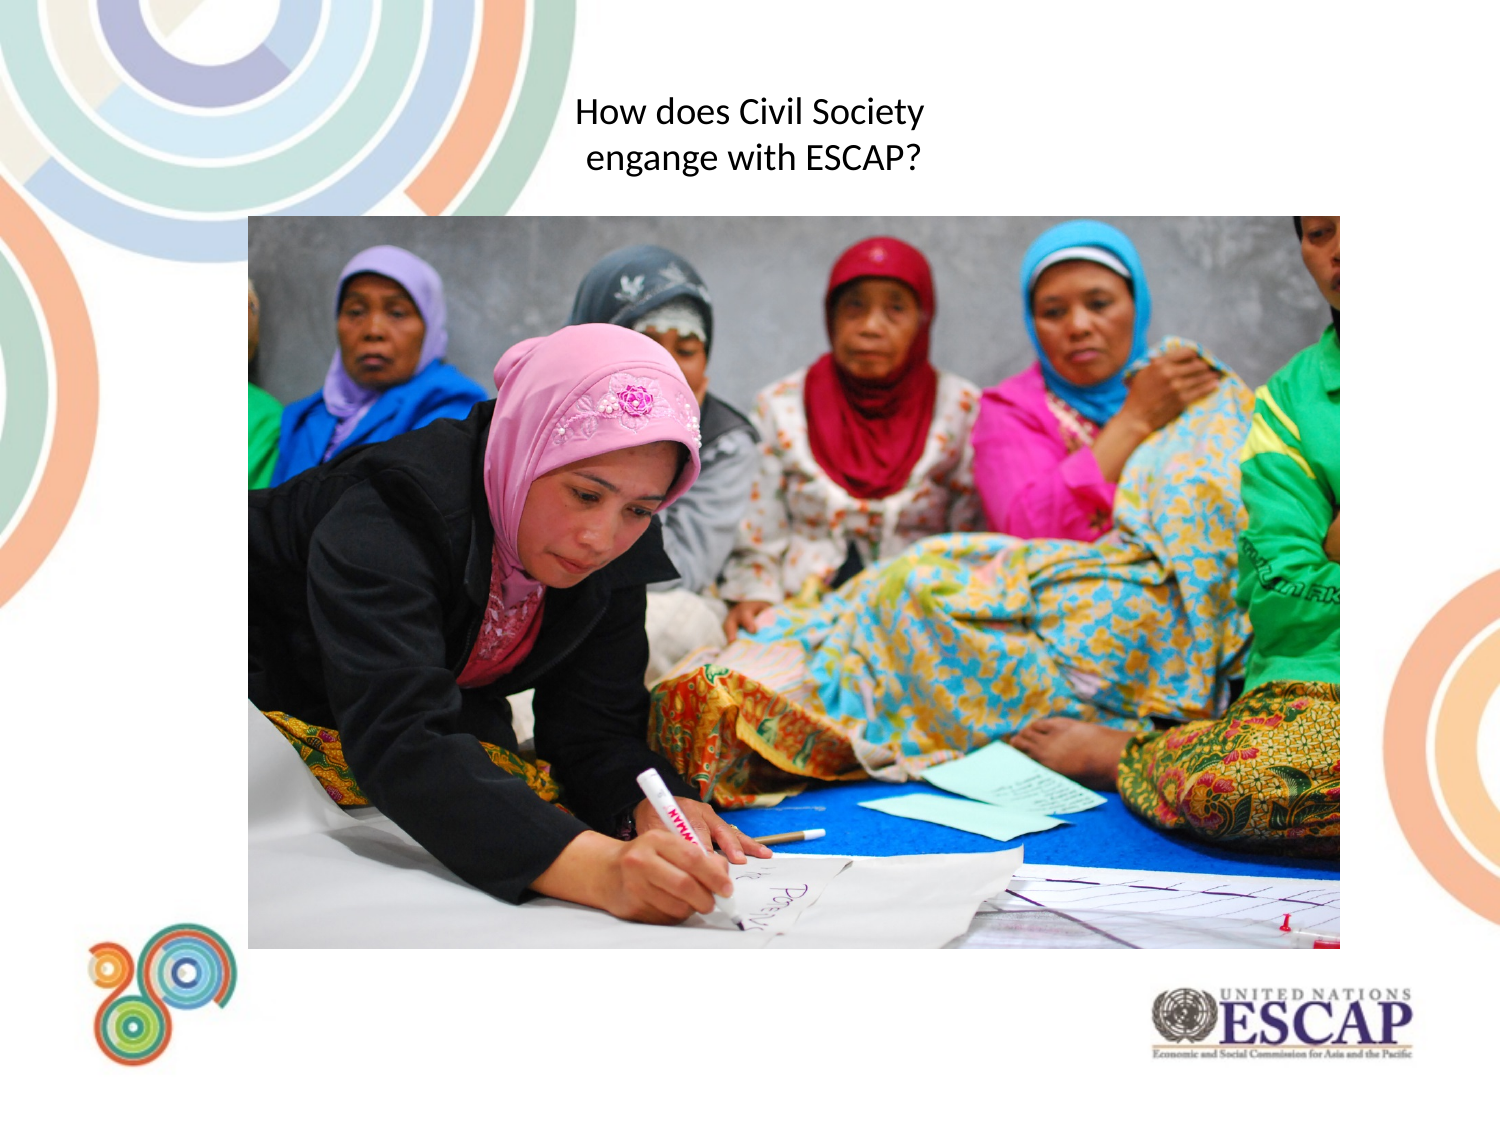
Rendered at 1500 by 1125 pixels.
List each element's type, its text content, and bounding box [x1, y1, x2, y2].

picture [0, 0, 1500, 1125]
title How does Civil Society engange with ESCAP? [75, 45, 1425, 233]
